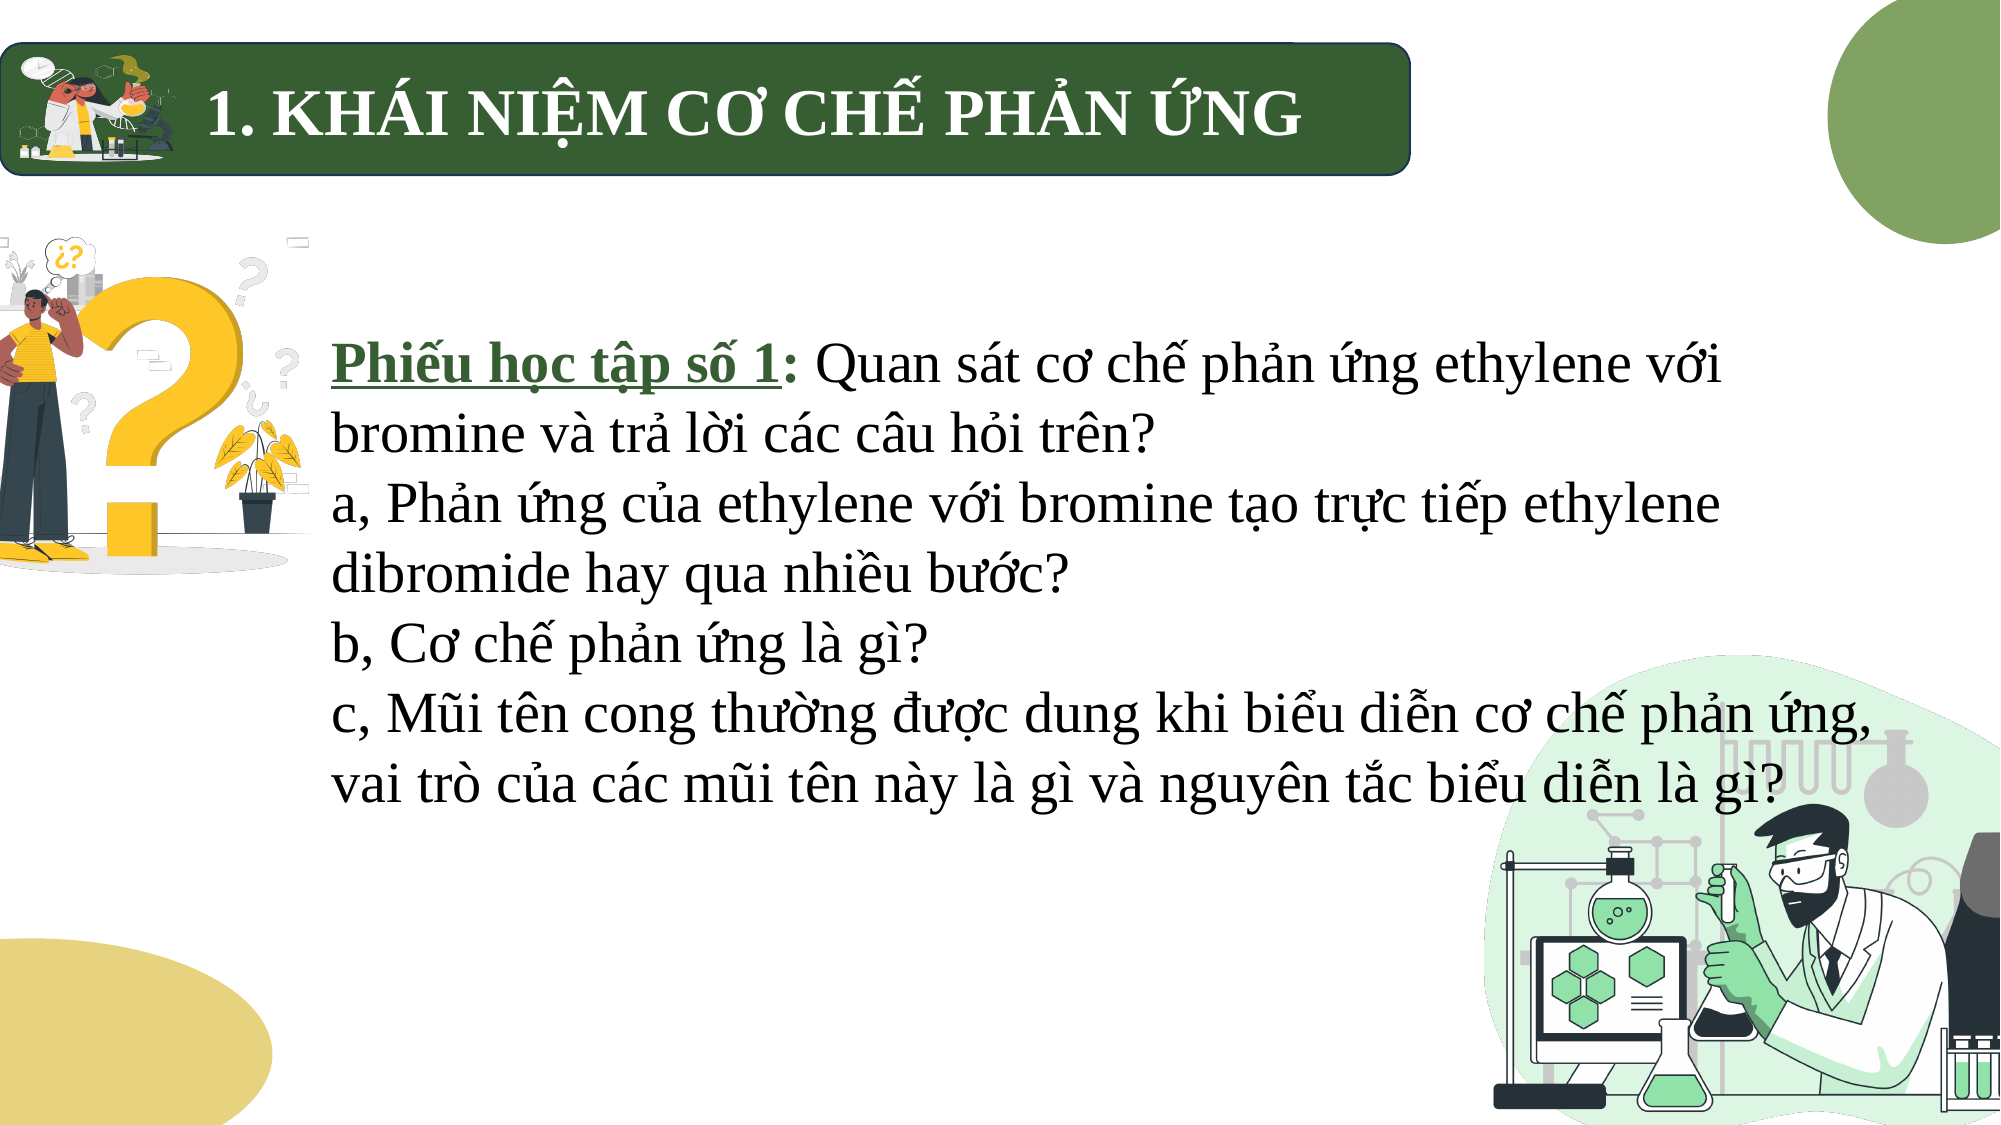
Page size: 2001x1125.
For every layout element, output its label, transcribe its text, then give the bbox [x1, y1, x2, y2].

text_box [0, 937, 274, 1125]
picture [0, 209, 344, 605]
picture [1389, 490, 2000, 1125]
picture [0, 43, 194, 175]
text_box Phiếu học tập số 1: Quan sát cơ chế phản ứng ethylene với bromine và trả lời các câu hỏi trên? a, Phản ứng của ethylene với bromine tạo trực tiếp ethylene dibromide hay qua nhiều bước? b, Cơ chế phản ứng là gì? c, Mũi tên cong thường được dung khi biểu diễn cơ chế phản ứng, vai trò của các mũi tên này là gì và nguyên tắc biểu diễn là gì? [316, 317, 1925, 867]
text_box [1826, 0, 2000, 246]
text_box 1. KHÁI NIỆM CƠ CHẾ PHẢN ỨNG [15, 42, 1411, 177]
